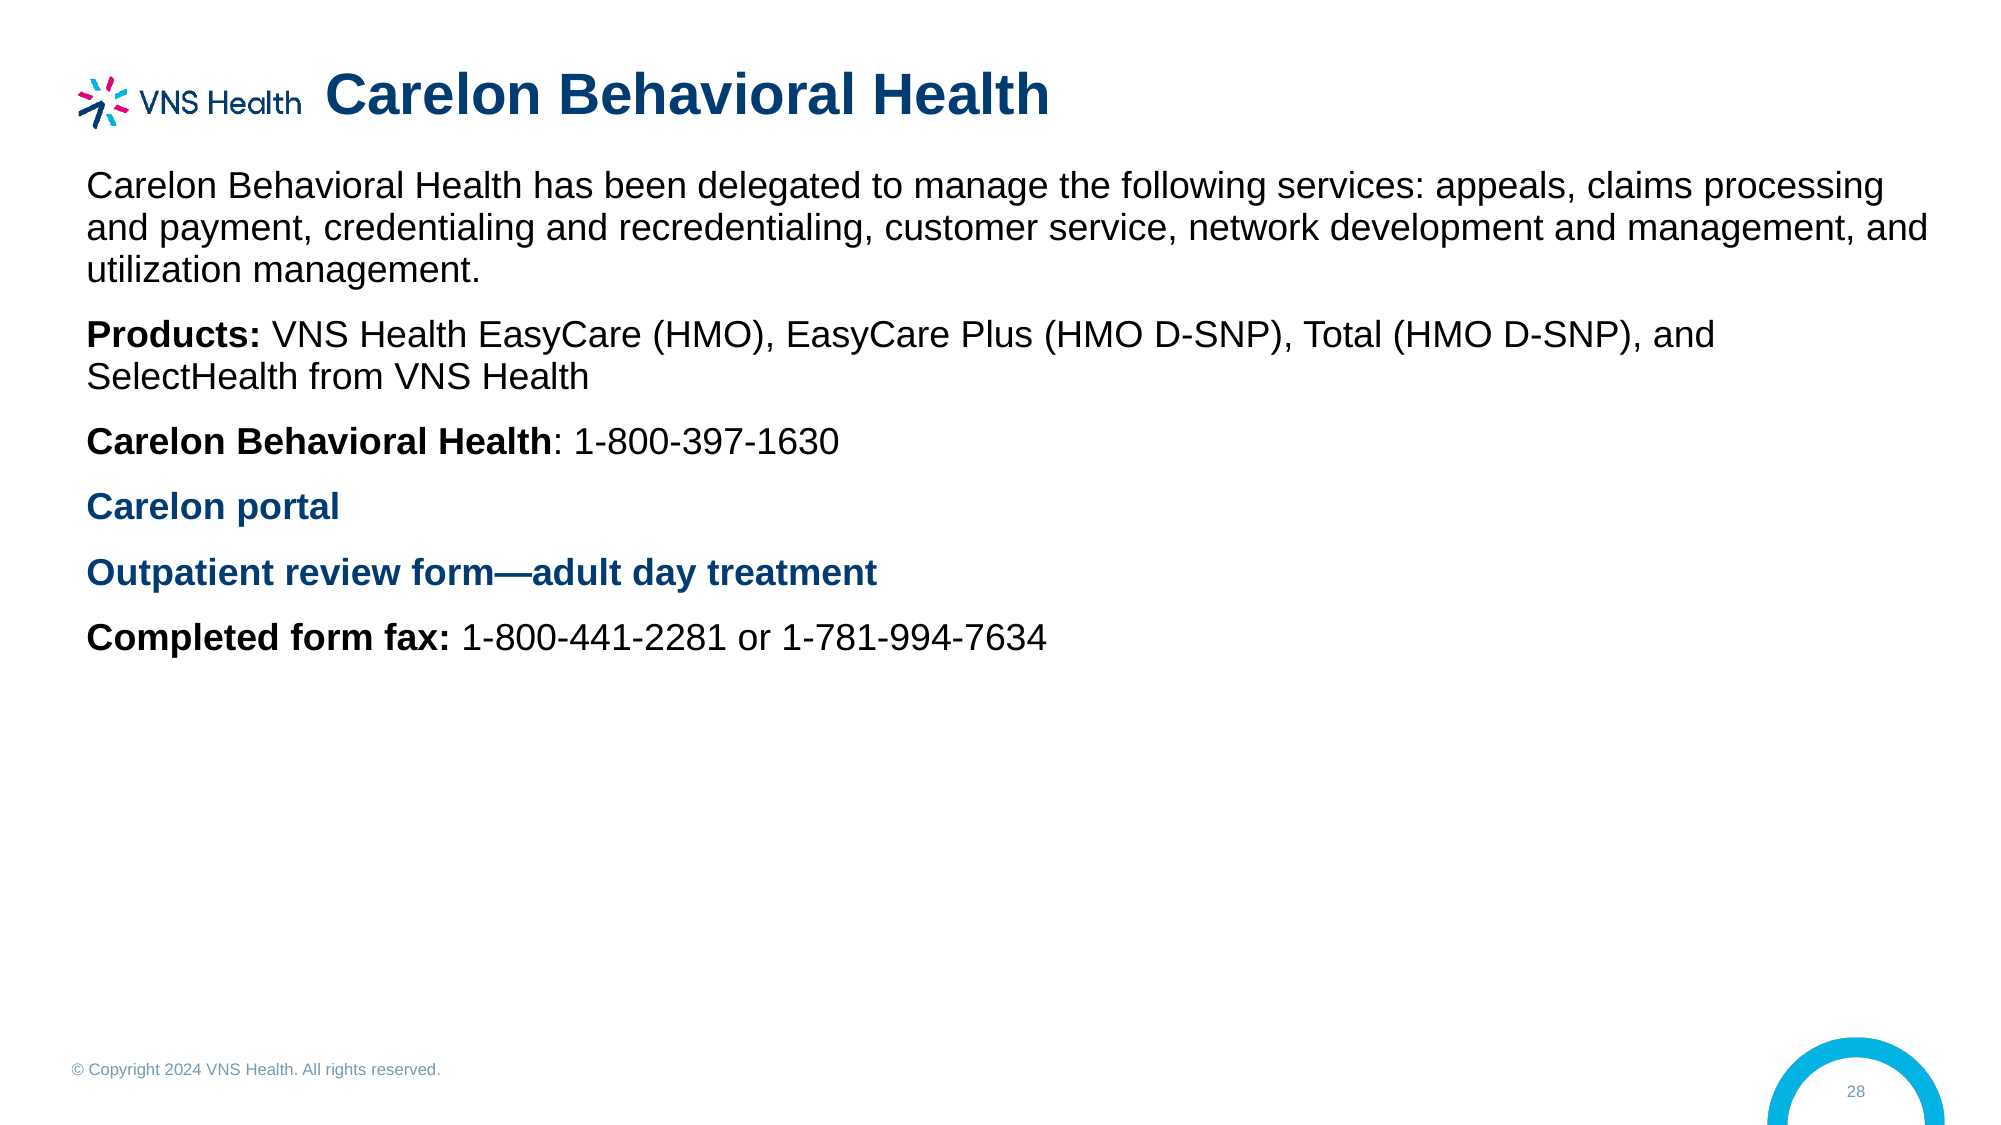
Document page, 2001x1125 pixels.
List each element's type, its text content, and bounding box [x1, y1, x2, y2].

picture [72, 70, 306, 135]
table_header Carelon Behavioral Health has been delegated to manage the following services: appeals, claims processing and payment, credentialing and recredentialing, customer service, network development and management, and utilization management. Products: VNS Health EasyCare (HMO), EasyCare Plus (HMO D-SNP), Total (HMO D-SNP), and SelectHealth from VNS Health Carelon Behavioral Health: 1-800-397-1630 Carelon portal Outpatient review form—adult day treatment Completed form fax: 1-800-441-2281 or 1-781-994-7634 [72, 158, 1960, 912]
picture [1768, 1038, 1837, 1108]
footer © Copyright 2024 VNS Health. All rights reserved. [56, 1049, 468, 1090]
slide_number 28 [1787, 1056, 1925, 1125]
picture [1875, 1038, 1945, 1111]
title Carelon Behavioral Health [325, 47, 1908, 127]
